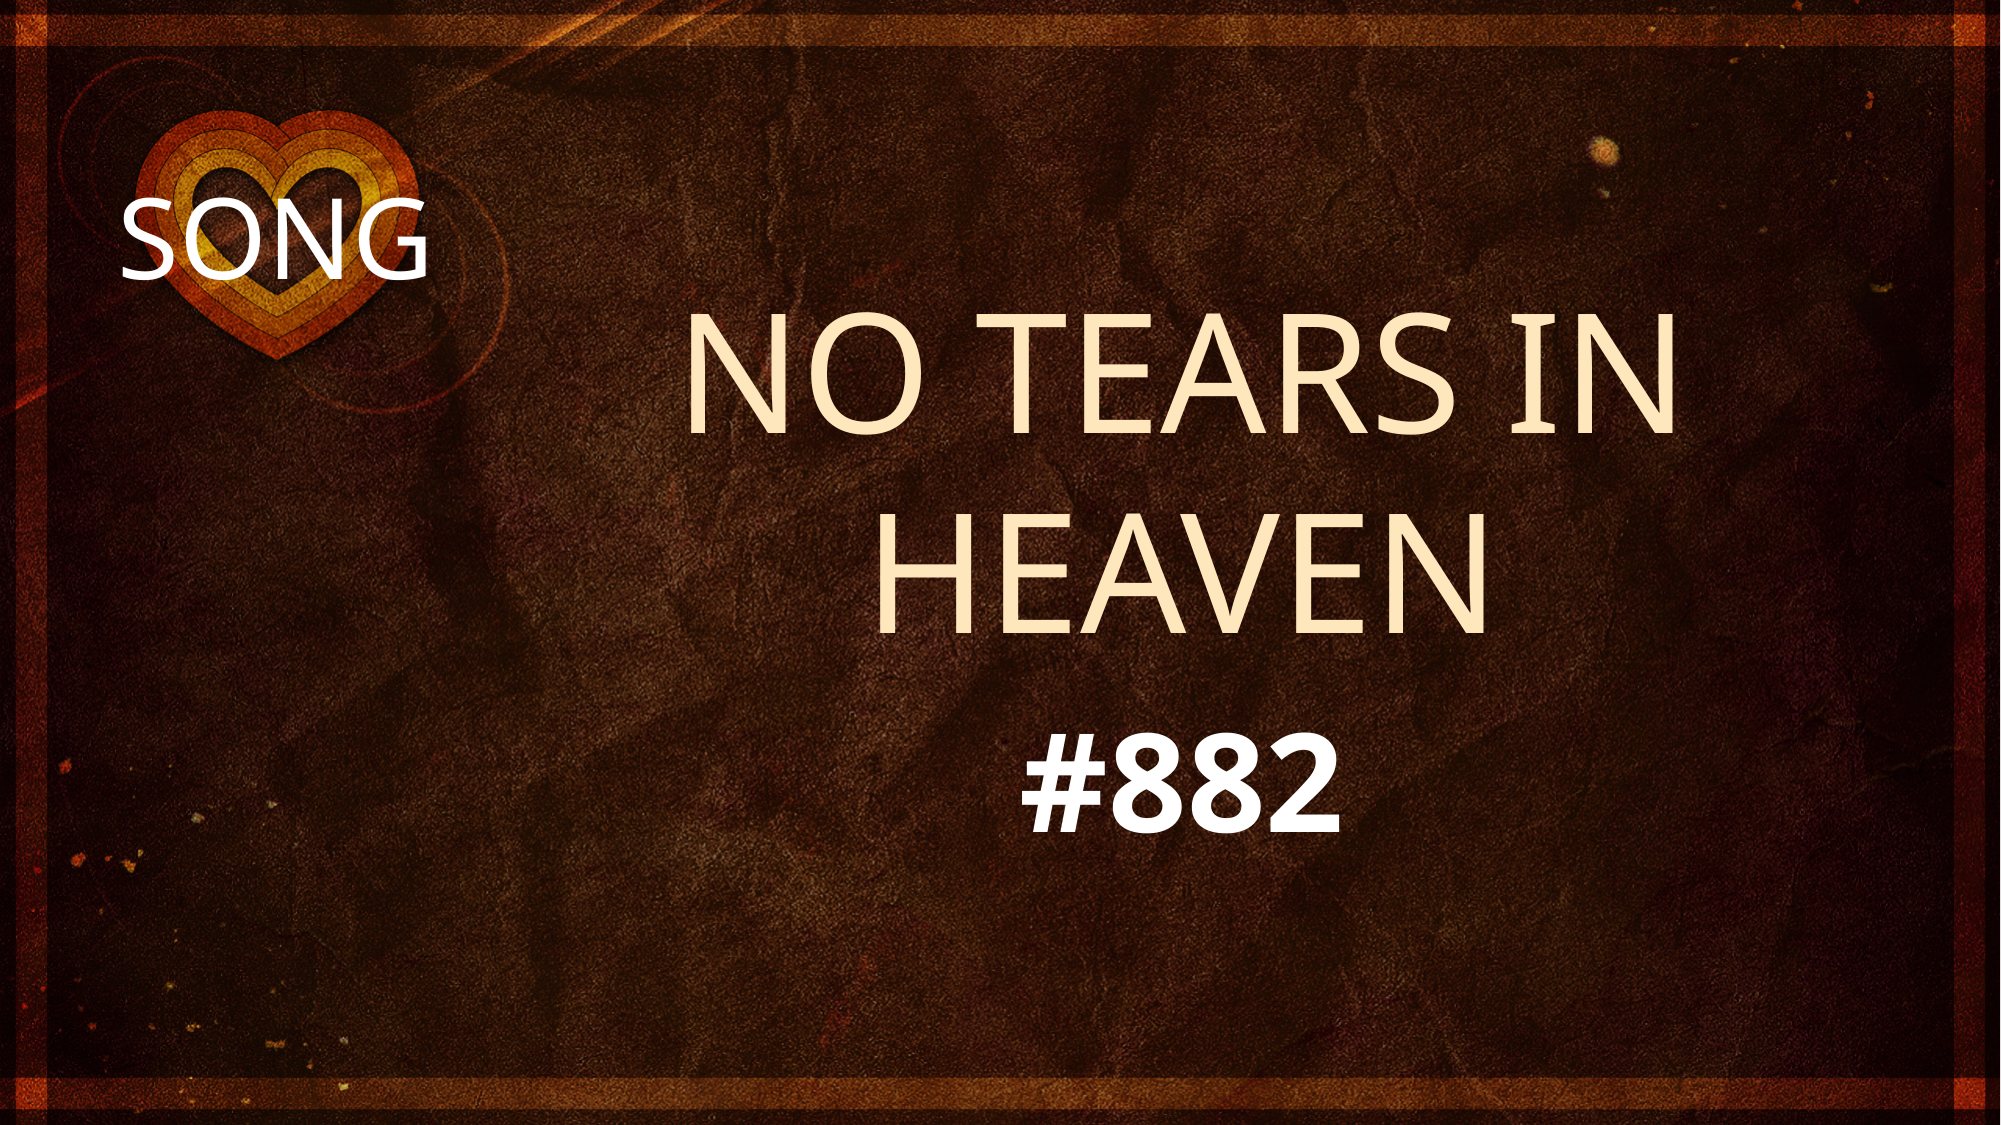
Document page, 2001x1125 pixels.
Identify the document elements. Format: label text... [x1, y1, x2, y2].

list NO TEARS IN HEAVEN #882 [465, 80, 1899, 1046]
picture [0, 0, 2001, 1125]
title SONG [86, 147, 466, 322]
